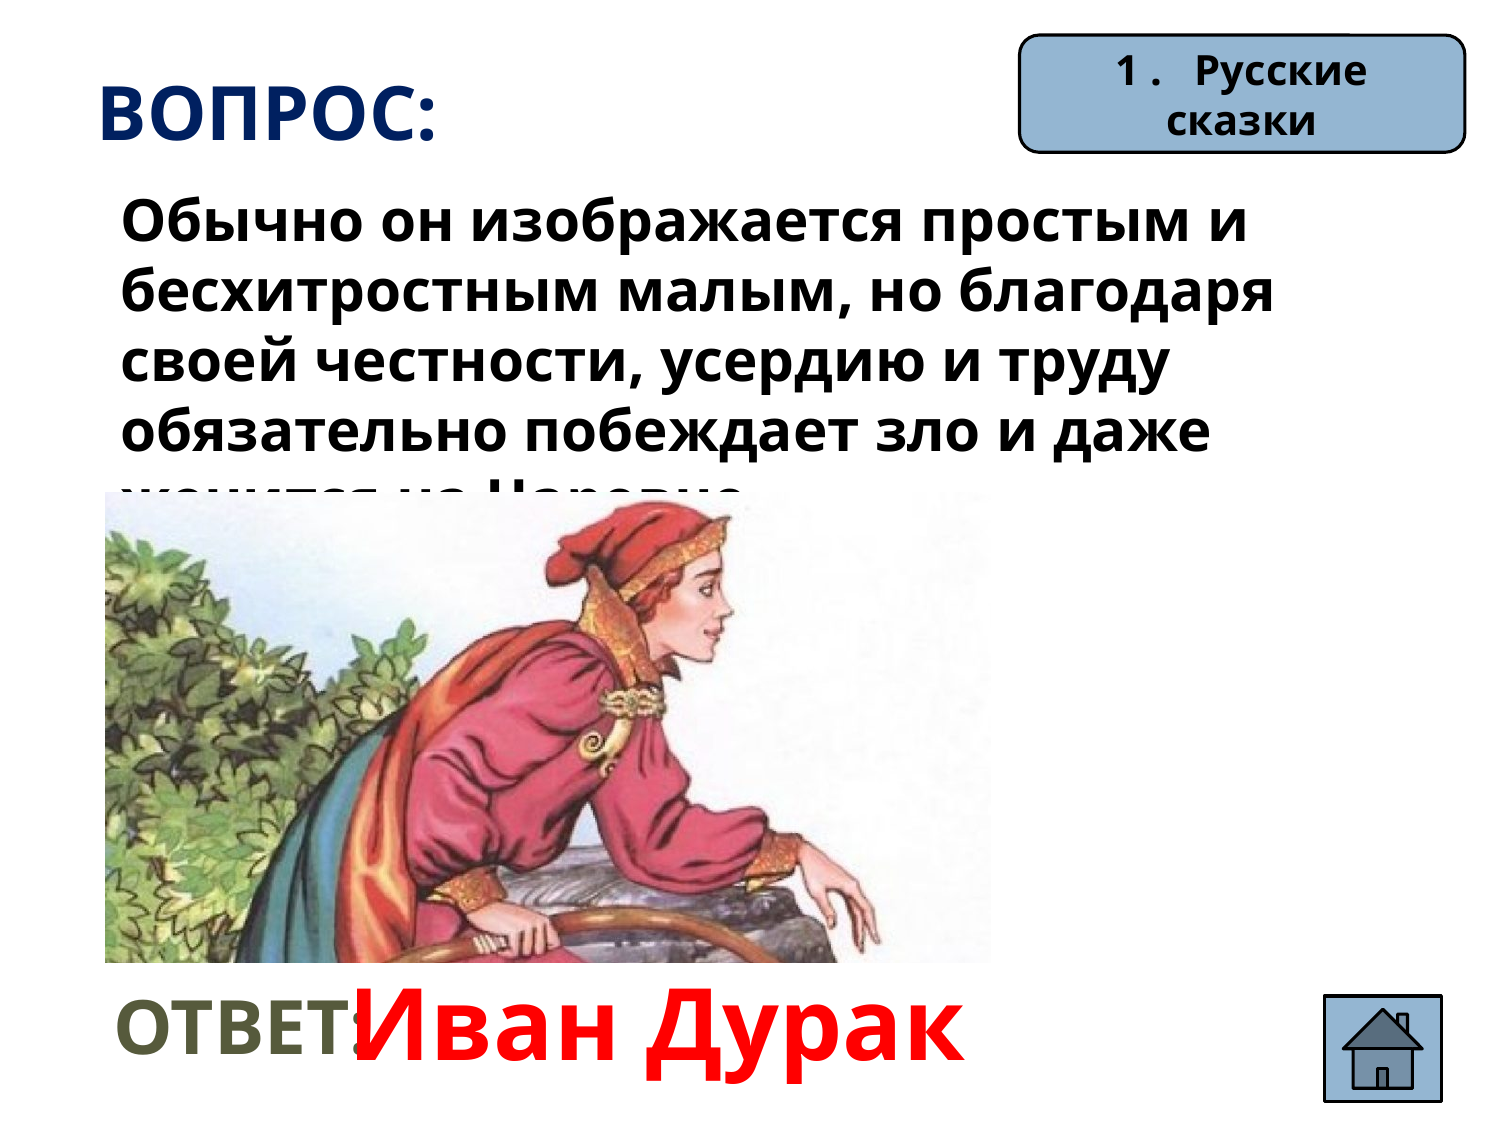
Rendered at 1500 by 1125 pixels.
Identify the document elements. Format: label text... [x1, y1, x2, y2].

text_box ВОПРОС: [81, 58, 454, 164]
text_box [1323, 994, 1443, 1103]
text_box Иван Дурак [333, 973, 981, 1089]
text_box 1 . Русские сказки [1017, 33, 1467, 154]
picture [105, 491, 991, 964]
text_box ОТВЕТ: [98, 972, 333, 1077]
text_box Обычно он изображается простым и бесхитростным малым, но благодаря своей честности, усердию и труду обязательно побеждает зло и даже женится на Царевне. [105, 175, 1465, 541]
